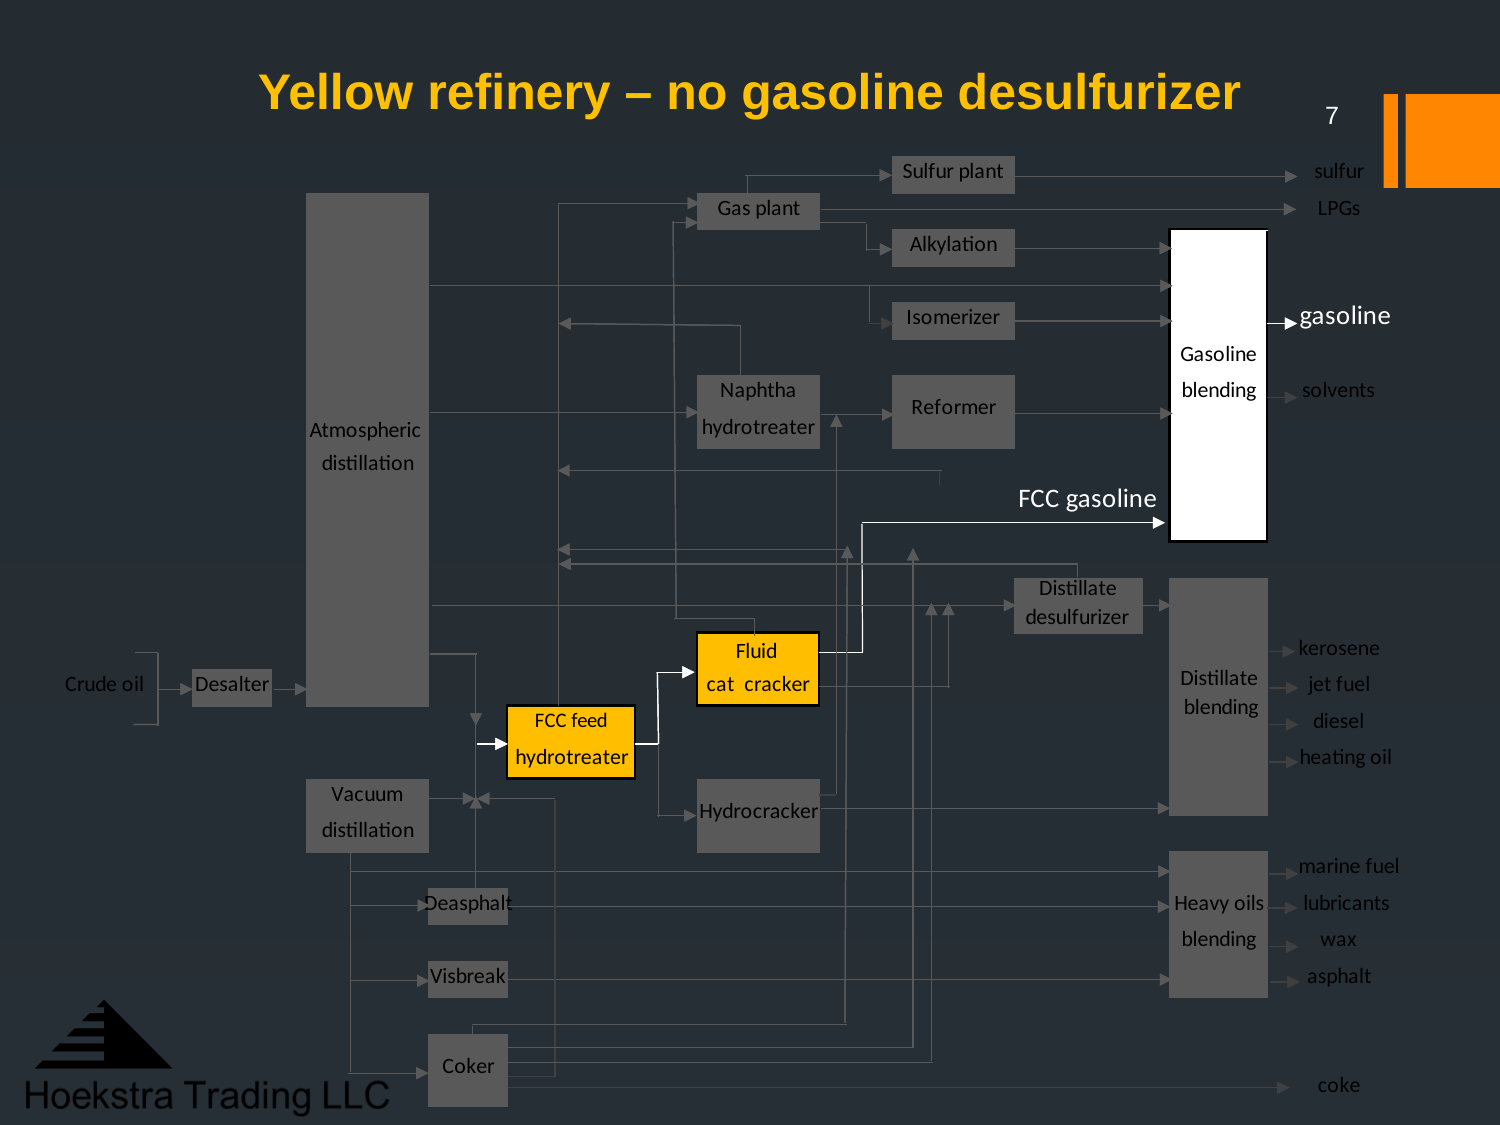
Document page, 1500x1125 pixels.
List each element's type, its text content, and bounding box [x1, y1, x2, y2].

slide_number 7 [1266, 90, 1355, 119]
text_box Yellow refinery – no gasoline desulfurizer [234, 52, 1266, 119]
picture [0, 119, 1412, 1125]
